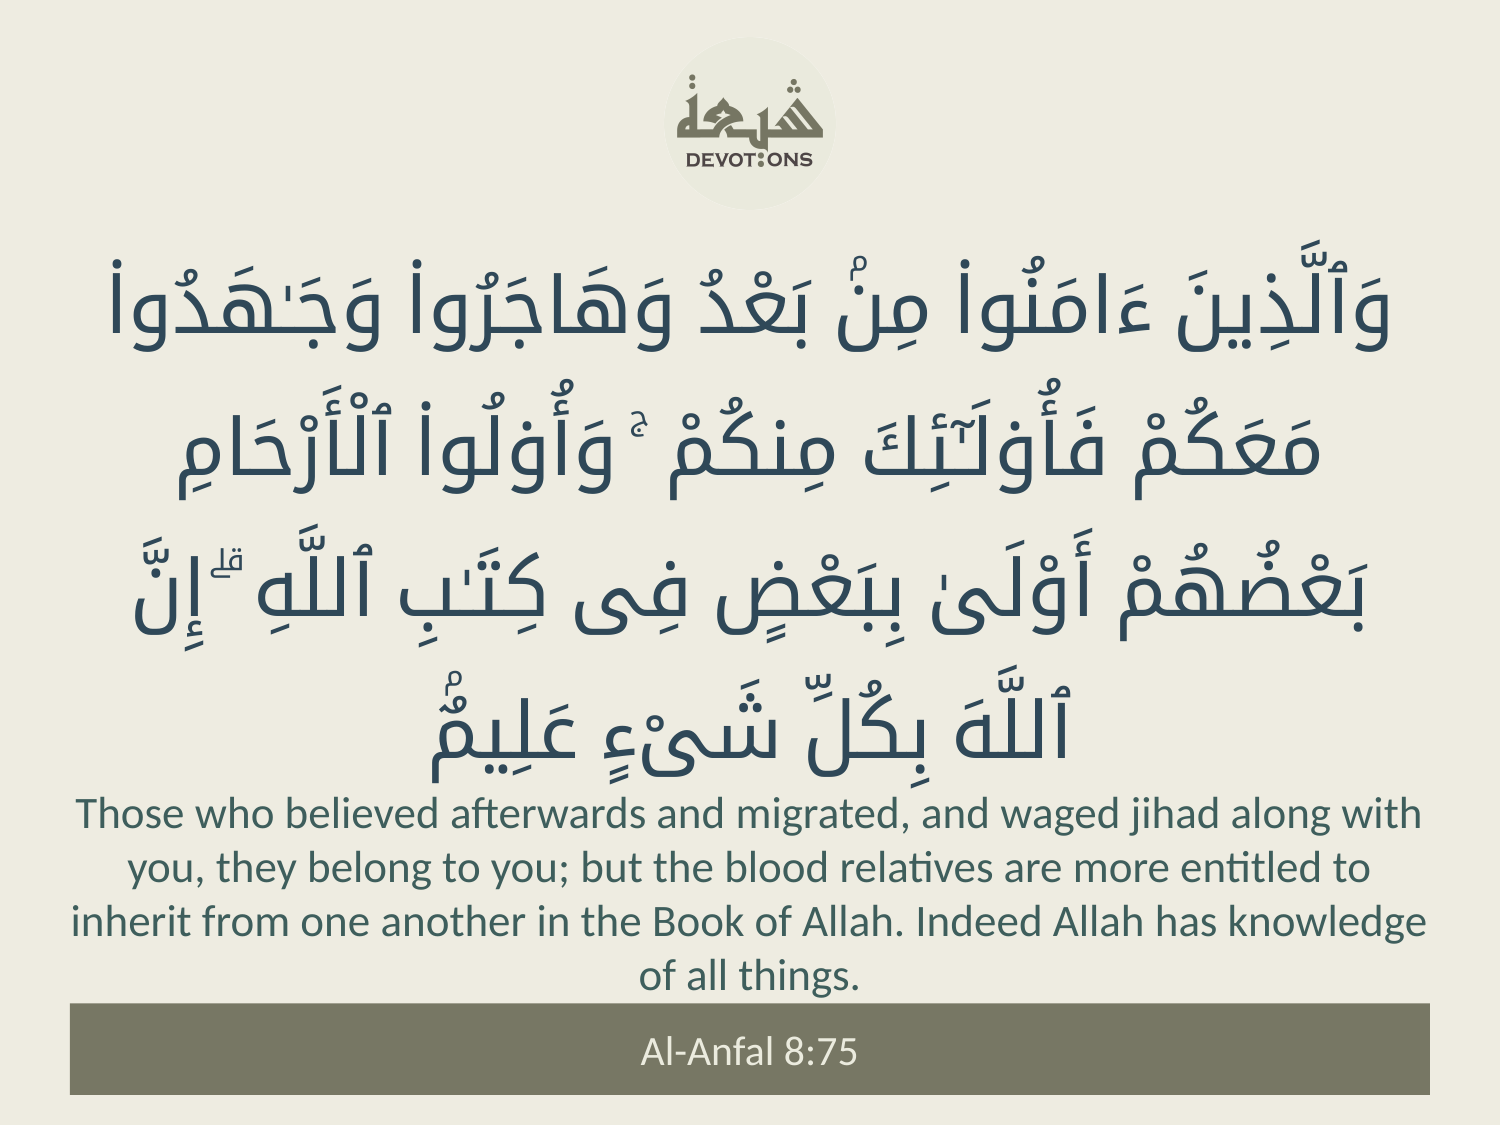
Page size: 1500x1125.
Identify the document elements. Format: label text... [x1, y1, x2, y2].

picture [656, 29, 844, 203]
list وَٱلَّذِينَ ءَامَنُوا۟ مِنۢ بَعْدُ وَهَاجَرُوا۟ وَجَـٰهَدُوا۟ مَعَكُمْ فَأُو۟لَـٰٓئِكَ مِنكُمْ ۚ وَأُو۟لُوا۟ ٱلْأَرْحَامِ بَعْضُهُمْ أَوْلَىٰ بِبَعْضٍ فِى كِتَـٰبِ ٱللَّهِ ۗ إِنَّ ٱللَّهَ بِكُلِّ شَىْءٍ عَلِيمٌۢ Those who believed afterwards and migrated, and waged jihad along with you, they belong to you; but the blood relatives are more entitled to inherit from one another in the Book of Allah. Indeed Allah has knowledge of all things. [69, 203, 1430, 1003]
list Al-Anfal 8:75 [69, 1003, 1430, 1095]
